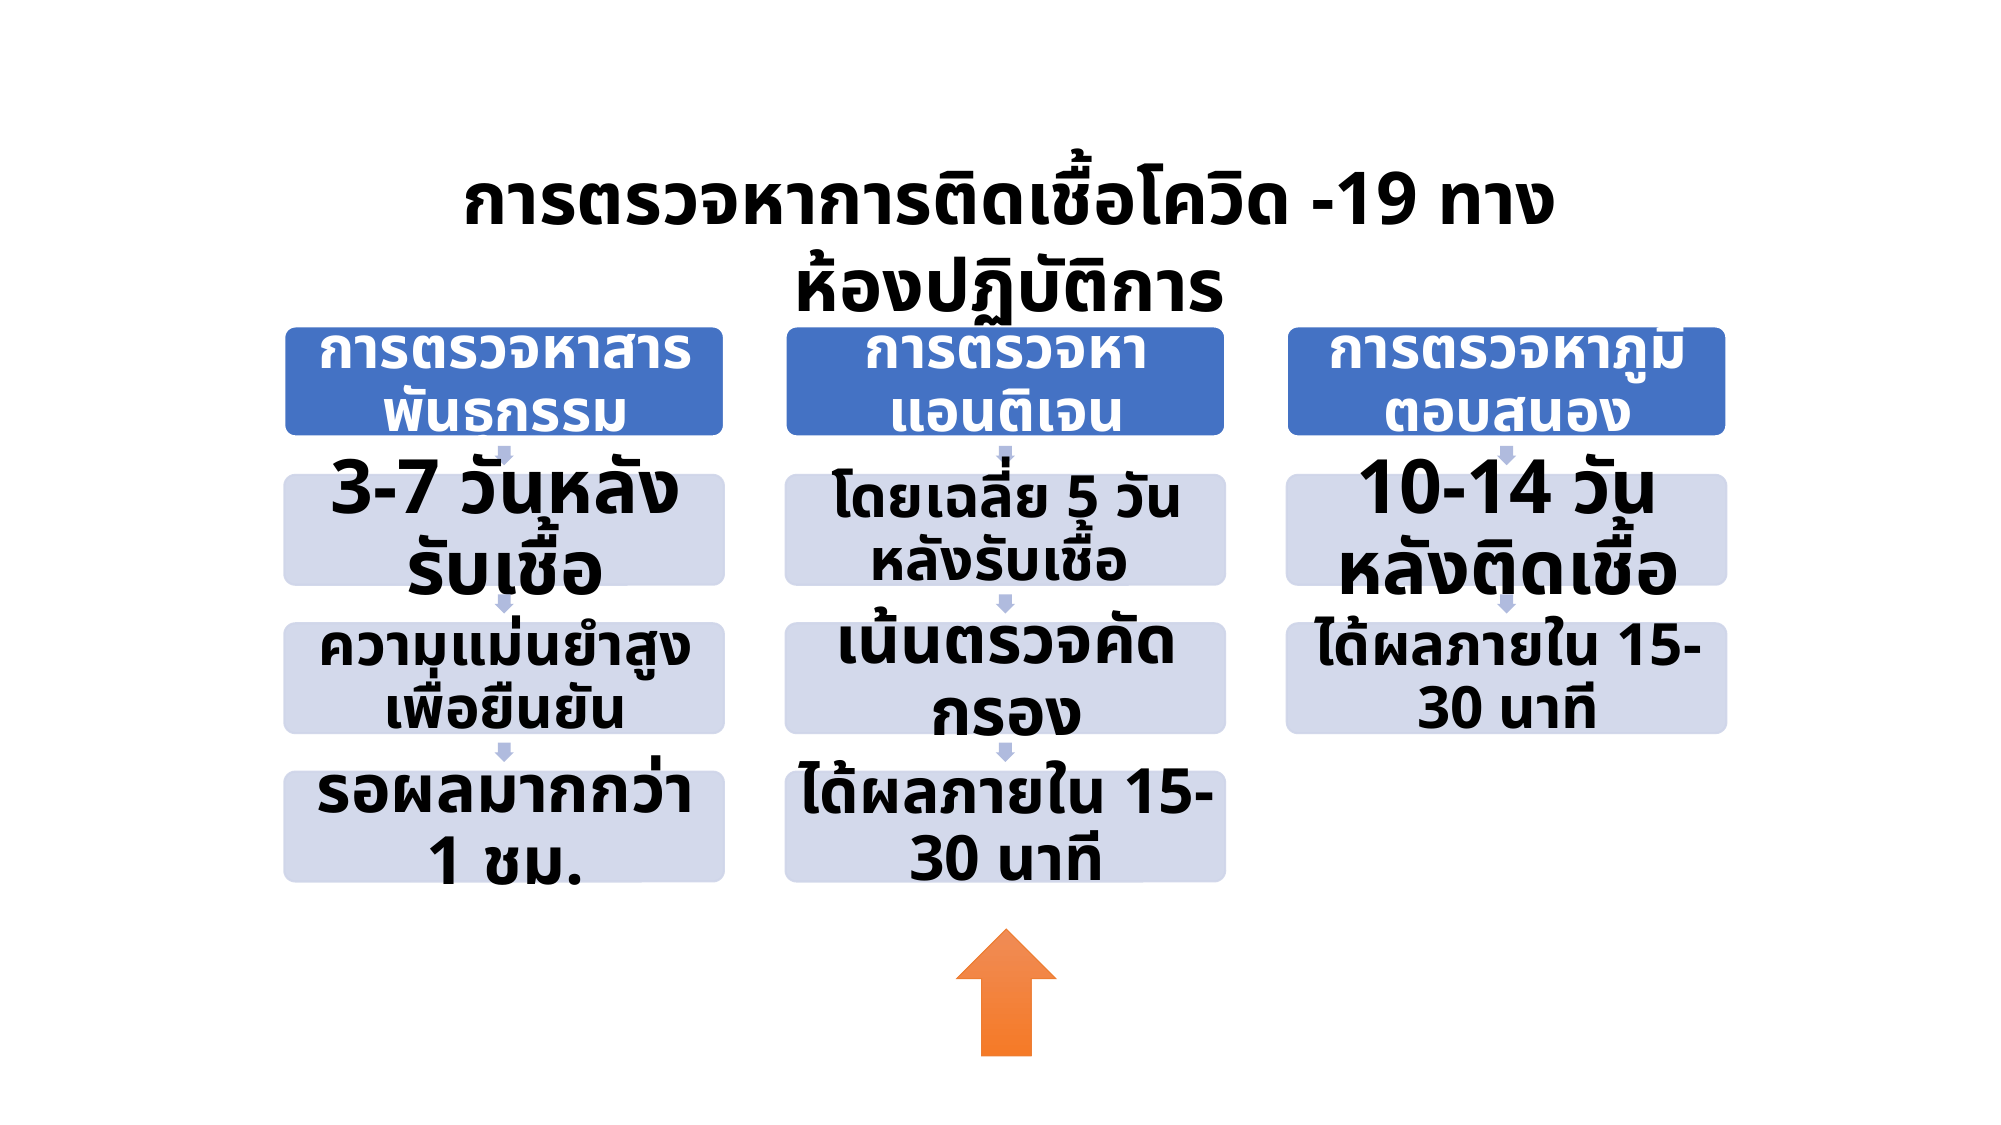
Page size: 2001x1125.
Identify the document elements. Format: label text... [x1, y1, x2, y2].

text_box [283, 266, 1728, 942]
text_box การตรวจหาการติดเชื้อโควิด -19 ทางห้องปฏิบัติการ [441, 144, 1579, 266]
text_box [955, 942, 1058, 1057]
